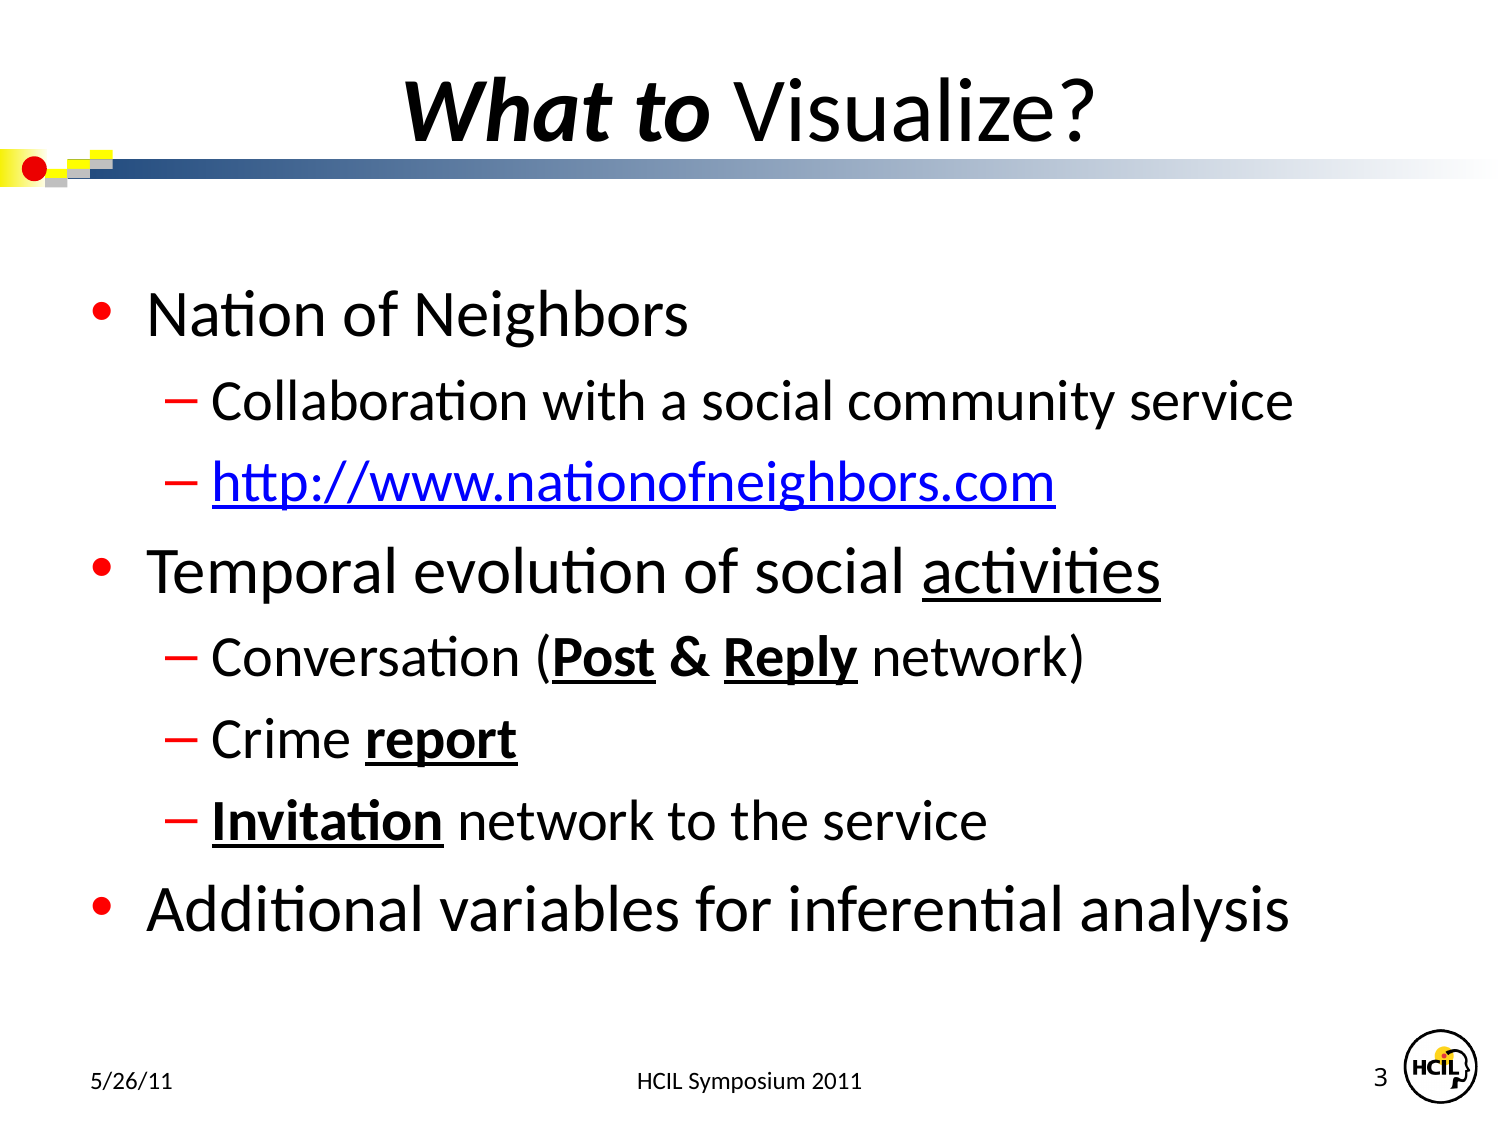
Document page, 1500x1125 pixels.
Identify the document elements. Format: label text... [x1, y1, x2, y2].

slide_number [74, 1042, 426, 1103]
picture [1403, 1029, 1478, 1104]
title What to Visualize? [75, 45, 1425, 166]
slide_number 2 [1074, 1042, 1404, 1103]
footer HCIL Symposium 2011 [512, 1042, 988, 1103]
list Nation of Neighbors Collaboration with a social community service http://www.nationofneighbors.com Temporal evolution of social activities Conversation (Post & Reply network) Crime report Invitation network to the service Additional variables for inferential analysis [75, 262, 1425, 1005]
